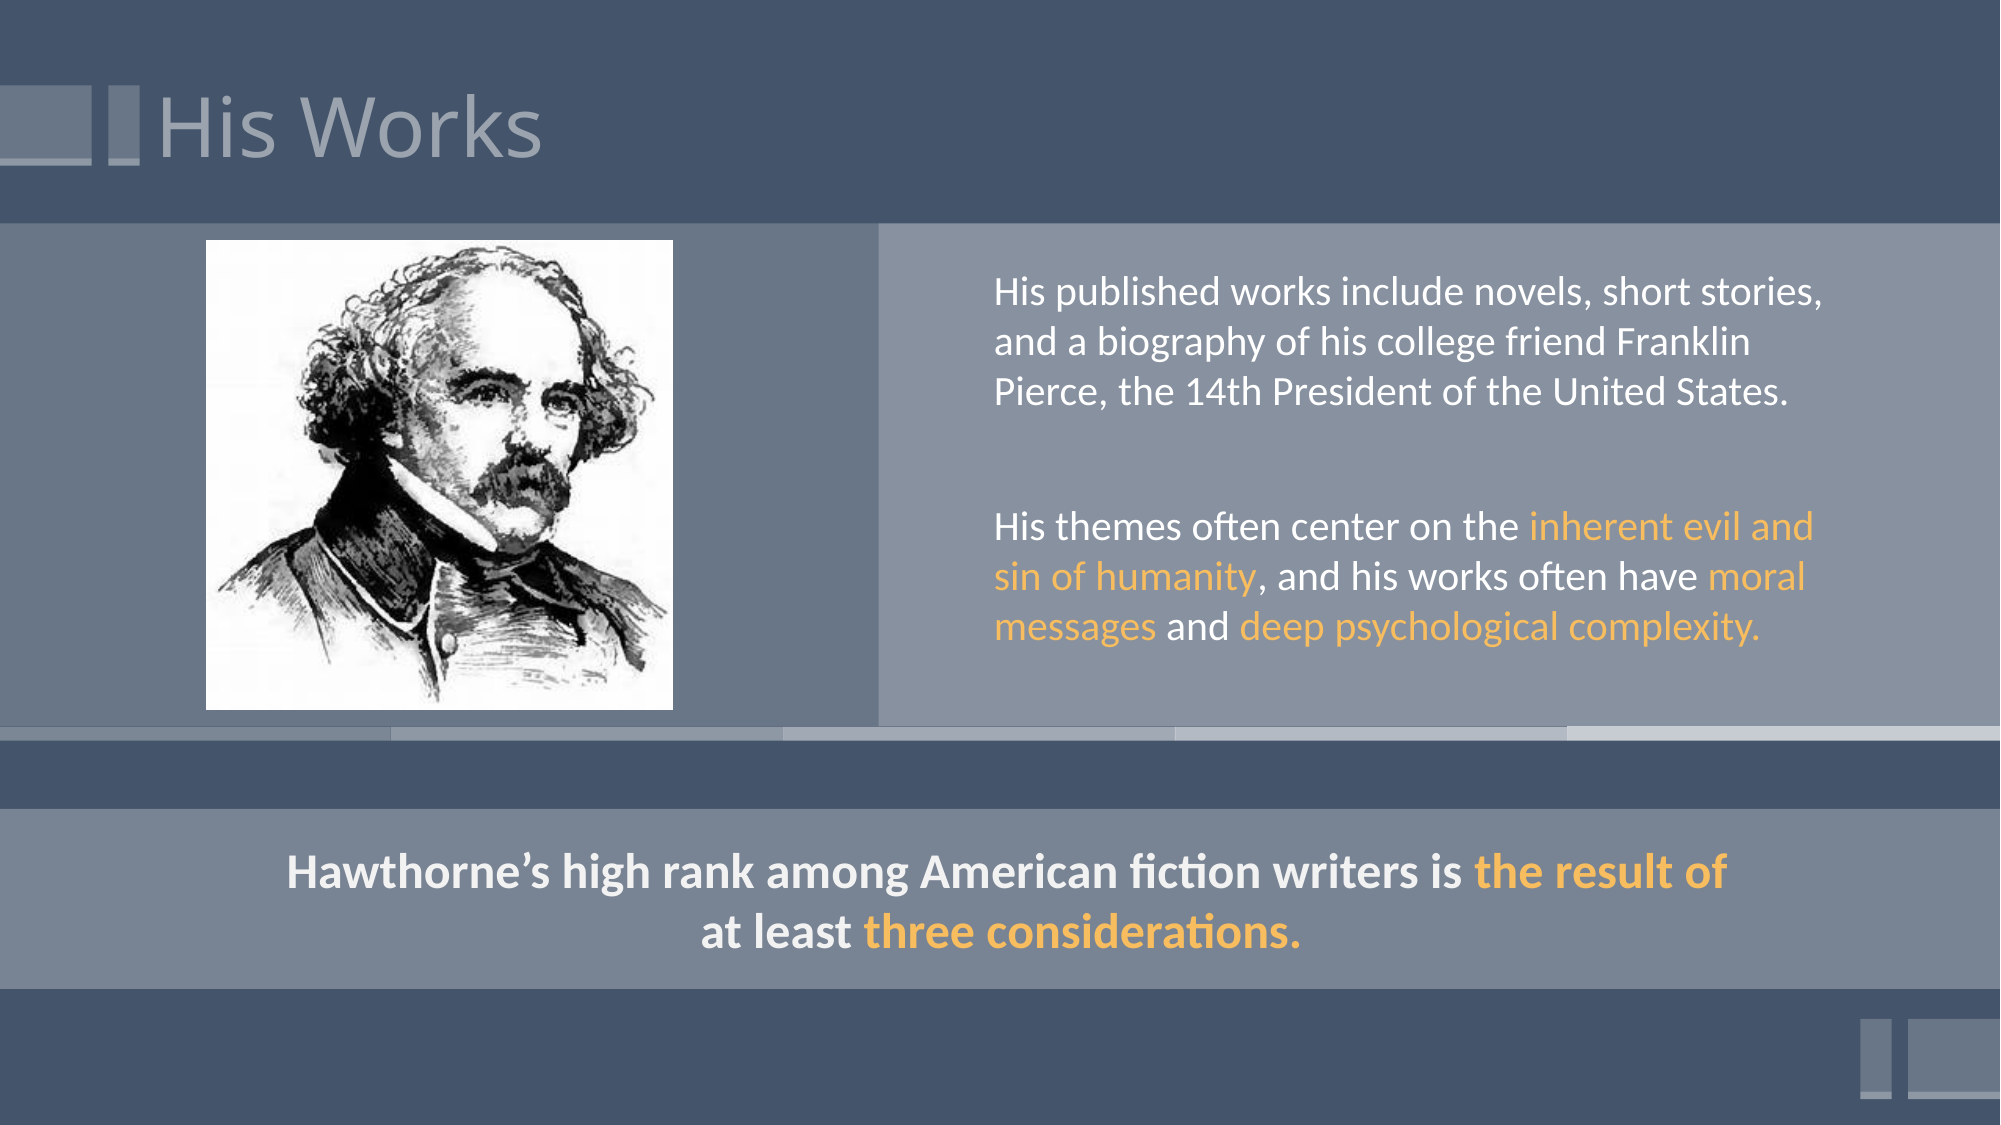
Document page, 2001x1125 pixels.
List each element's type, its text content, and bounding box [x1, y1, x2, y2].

text_box His themes often center on the inherent evil and sin of humanity, and his works often have moral messages and deep psychological complexity. [979, 491, 1842, 657]
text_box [0, 726, 2000, 741]
text_box [0, 222, 877, 726]
picture [206, 240, 673, 710]
text_box His published works include novels, short stories, and a biography of his college friend Franklin Pierce, the 14th President of the United States. [979, 256, 1842, 422]
title His Works [139, 81, 1875, 180]
text_box Hawthorne’s high rank among American fiction writers is the result of at least three considerations. [261, 830, 1753, 966]
text_box [877, 222, 2000, 726]
text_box [0, 808, 2000, 990]
